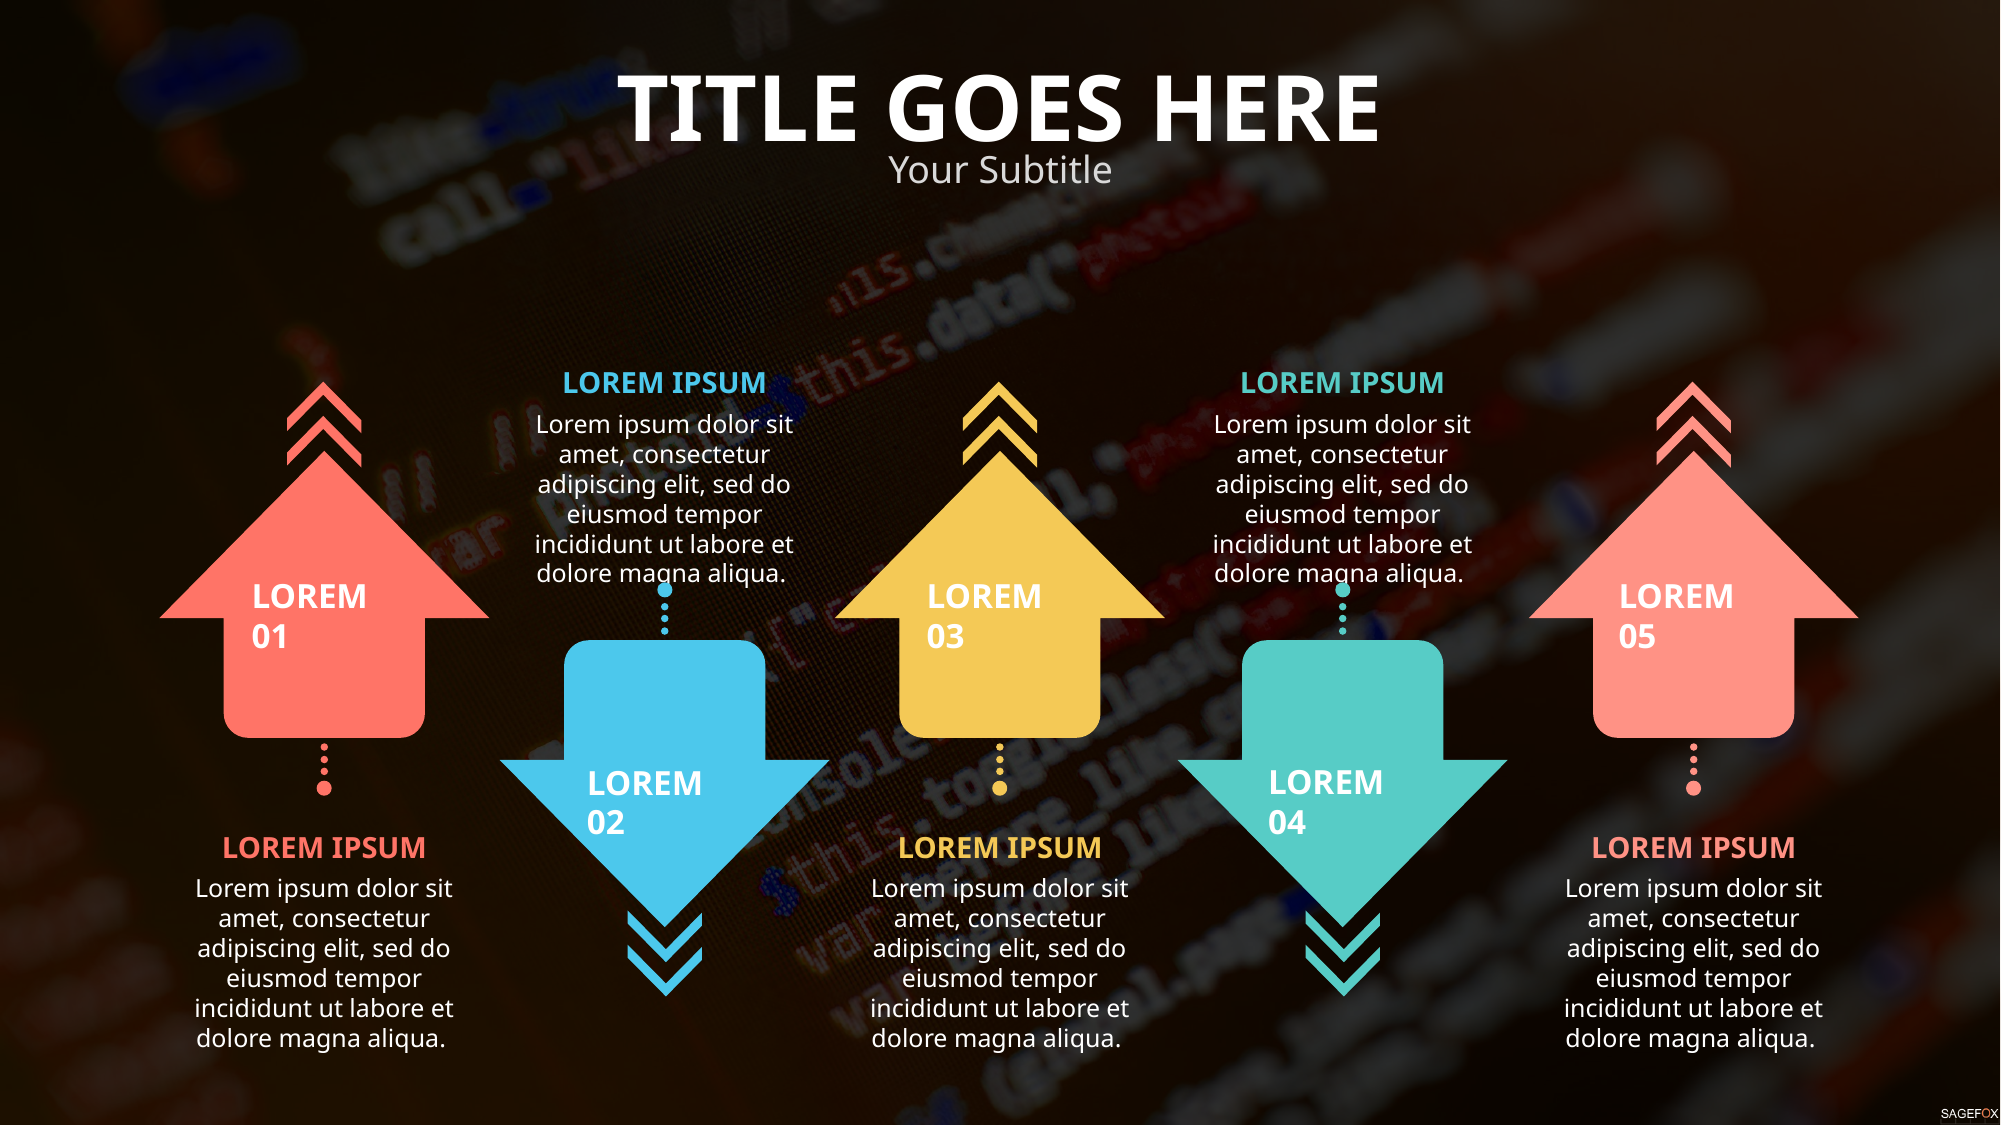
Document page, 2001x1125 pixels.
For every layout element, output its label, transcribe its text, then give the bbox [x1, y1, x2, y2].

text_box [1655, 380, 1732, 436]
text_box [1175, 639, 1511, 838]
text_box [1688, 766, 1699, 777]
text_box [587, 850, 743, 929]
text_box LOREM 02 [572, 754, 753, 850]
text_box LOREM 04 [1253, 753, 1434, 849]
text_box [1337, 601, 1348, 612]
text_box [1304, 942, 1381, 998]
text_box [1337, 613, 1348, 624]
text_box [1688, 754, 1699, 765]
text_box [319, 766, 330, 777]
text_box [286, 380, 363, 436]
text_box LOREM IPSUM Lorem ipsum dolor sit amet, consectetur adipiscing elit, sed do eiusmod tempor incididunt ut labore et dolore magna aliqua. [825, 821, 1175, 1060]
text_box [995, 754, 1005, 765]
text_box LOREM IPSUM Lorem ipsum dolor sit amet, consectetur adipiscing elit, sed do eiusmod tempor incididunt ut labore et dolore magna aliqua. [490, 357, 839, 596]
text_box [626, 907, 703, 964]
text_box [497, 639, 833, 840]
text_box LOREM 01 [236, 568, 417, 663]
text_box [656, 581, 674, 599]
text_box LOREM IPSUM Lorem ipsum dolor sit amet, consectetur adipiscing elit, sed do eiusmod tempor incididunt ut labore et dolore magna aliqua. [1519, 821, 1868, 1060]
text_box [995, 742, 1005, 752]
text_box [1655, 414, 1732, 471]
text_box LOREM 05 [1603, 568, 1784, 663]
text_box [1337, 626, 1348, 636]
text_box [659, 601, 670, 612]
text_box [286, 414, 363, 471]
picture [0, 0, 2001, 1125]
text_box [315, 779, 333, 797]
text_box LOREM IPSUM Lorem ipsum dolor sit amet, consectetur adipiscing elit, sed do eiusmod tempor incididunt ut labore et dolore magna aliqua. [1168, 357, 1517, 596]
text_box [626, 942, 703, 998]
text_box [1685, 779, 1703, 797]
text_box [961, 380, 1039, 436]
text_box [961, 414, 1039, 471]
text_box [832, 449, 1168, 739]
text_box [1264, 849, 1422, 929]
text_box LOREM 03 [911, 568, 1092, 663]
text_box [659, 613, 670, 624]
text_box [1304, 907, 1381, 964]
text_box [991, 779, 1009, 797]
text_box [1688, 742, 1699, 752]
text_box [995, 766, 1005, 777]
text_box [659, 626, 670, 636]
text_box [156, 449, 492, 739]
text_box [319, 742, 330, 752]
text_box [548, 42, 1452, 199]
text_box [1334, 581, 1352, 599]
text_box [1526, 449, 1862, 739]
text_box [319, 754, 330, 765]
text_box LOREM IPSUM Lorem ipsum dolor sit amet, consectetur adipiscing elit, sed do eiusmod tempor incididunt ut labore et dolore magna aliqua. [150, 821, 499, 1060]
